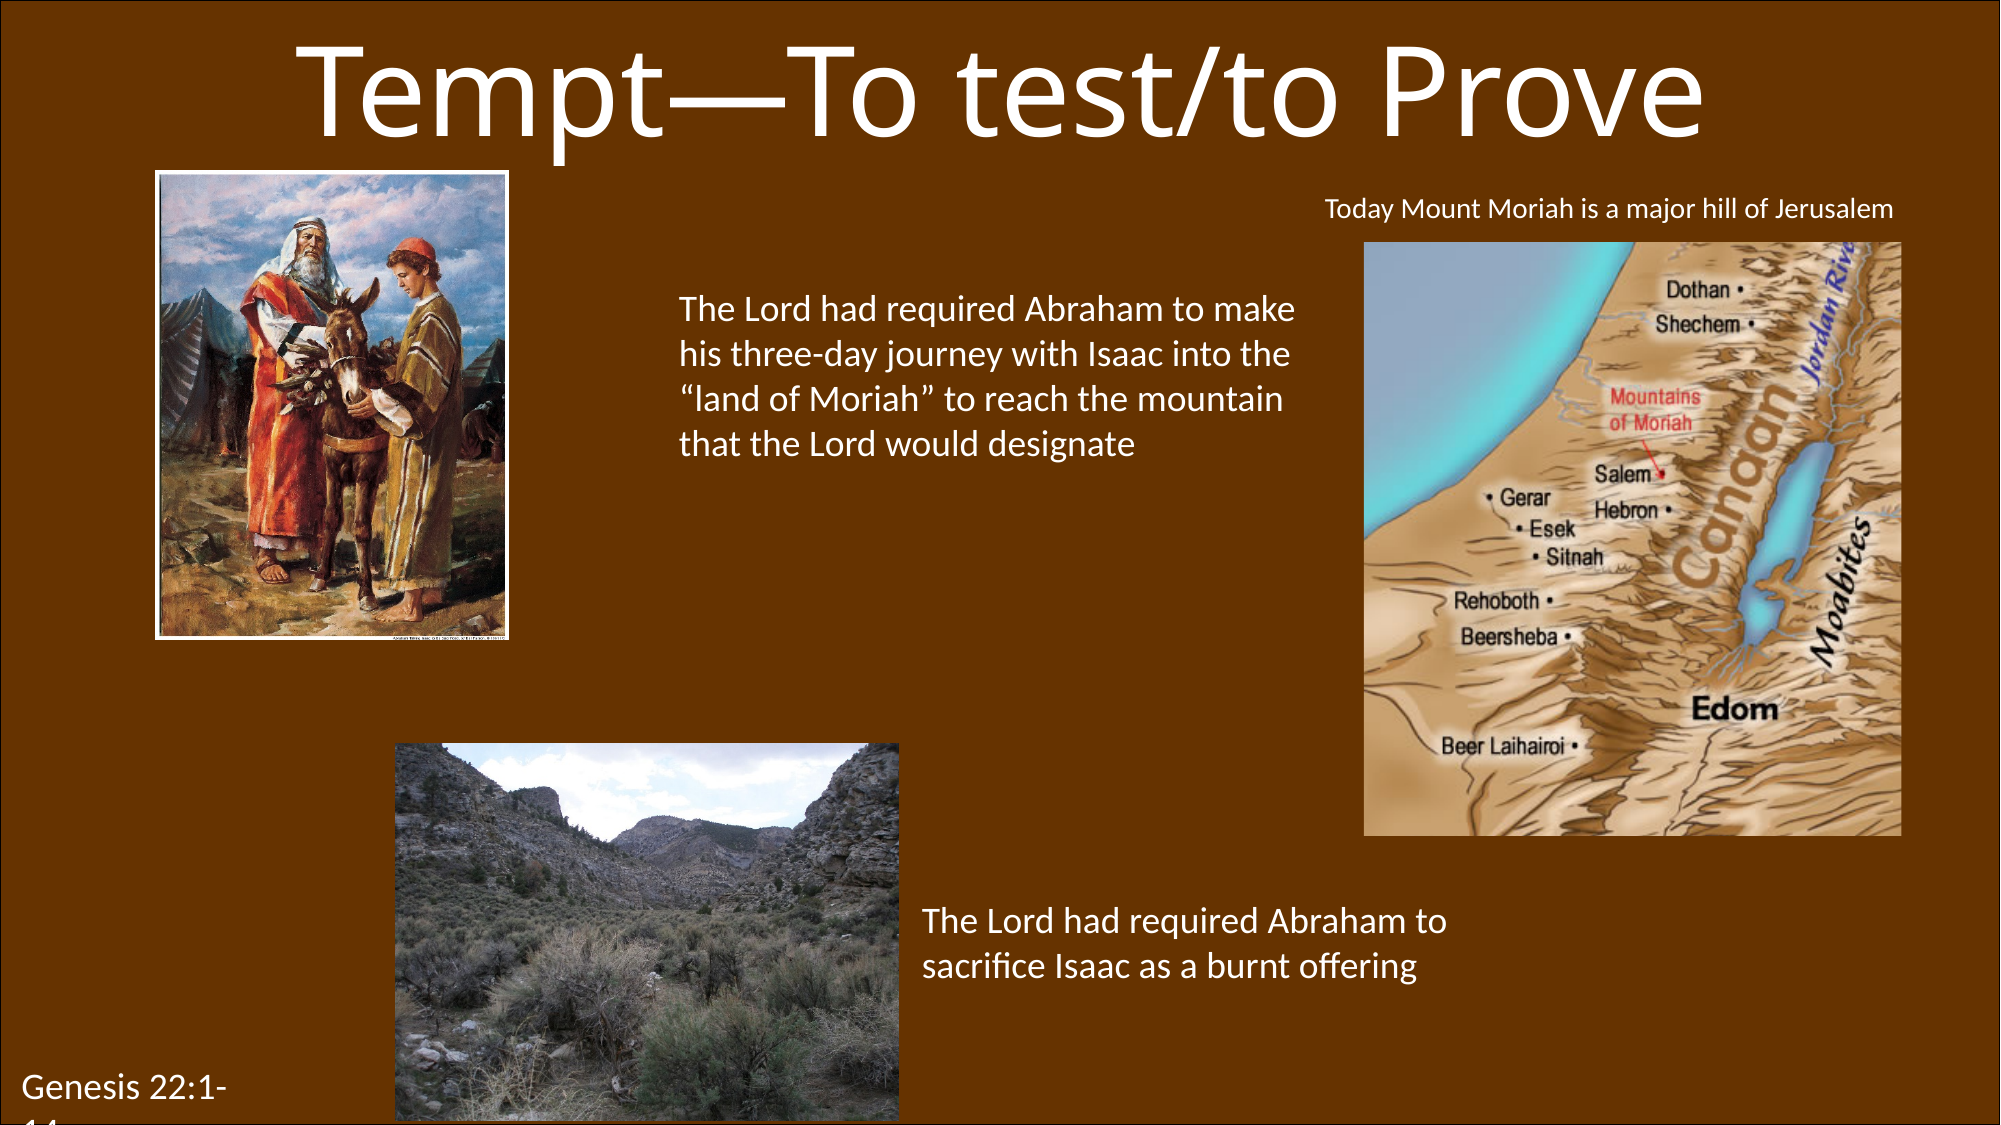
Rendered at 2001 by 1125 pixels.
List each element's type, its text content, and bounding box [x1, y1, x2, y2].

picture [155, 170, 509, 640]
picture [395, 743, 899, 1122]
text_box Tempt—To test/to Prove [10, 3, 1995, 169]
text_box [1306, 181, 1913, 836]
text_box [0, 0, 2000, 1125]
text_box The Lord had required Abraham to make his three-day journey with Isaac into the “land of Moriah” to reach the mountain that the Lord would designate [664, 276, 1306, 472]
text_box The Lord had required Abraham to sacrifice Isaac as a burnt offering [907, 888, 1590, 994]
text_box Genesis 22:1-14 [6, 1054, 246, 1125]
